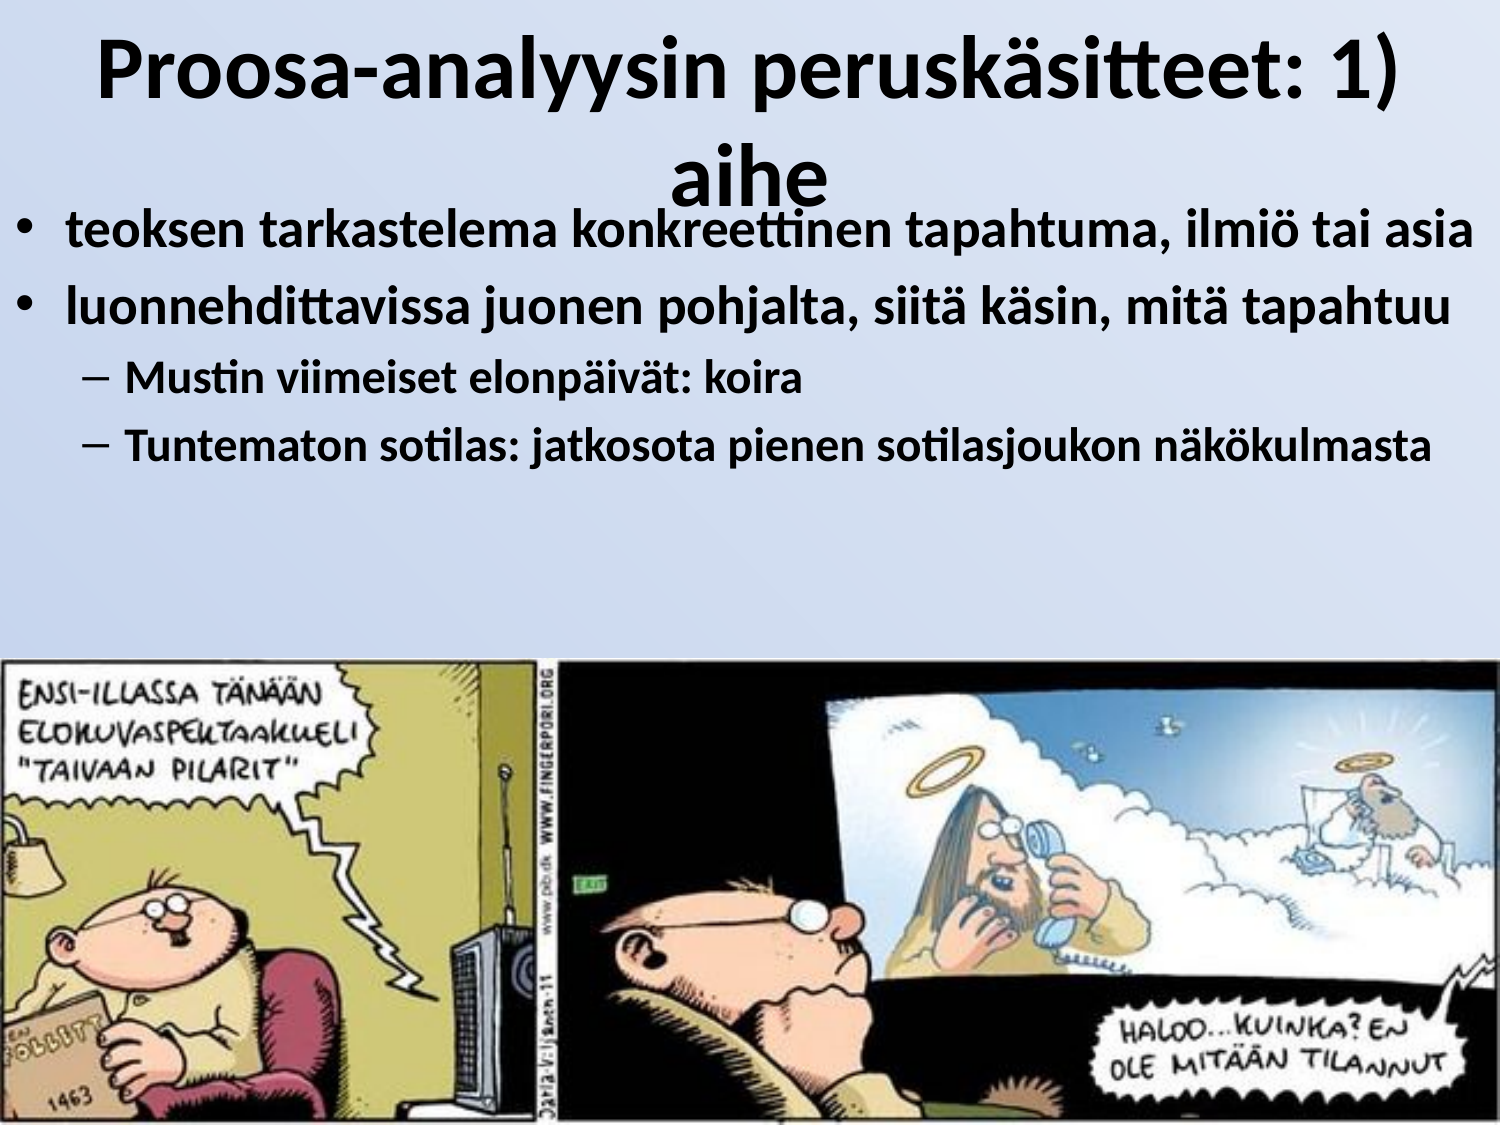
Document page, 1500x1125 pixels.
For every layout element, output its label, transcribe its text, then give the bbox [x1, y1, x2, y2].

title Proosa-analyysin peruskäsitteet: 1) aihe [0, 0, 1500, 184]
picture [0, 658, 1500, 1125]
list teoksen tarkastelema konkreettinen tapahtuma, ilmiö tai asia luonnehdittavissa juonen pohjalta, siitä käsin, mitä tapahtuu Mustin viimeiset elonpäivät: koira Tuntematon sotilas: jatkosota pienen sotilasjoukon näkökulmasta [0, 184, 1500, 646]
